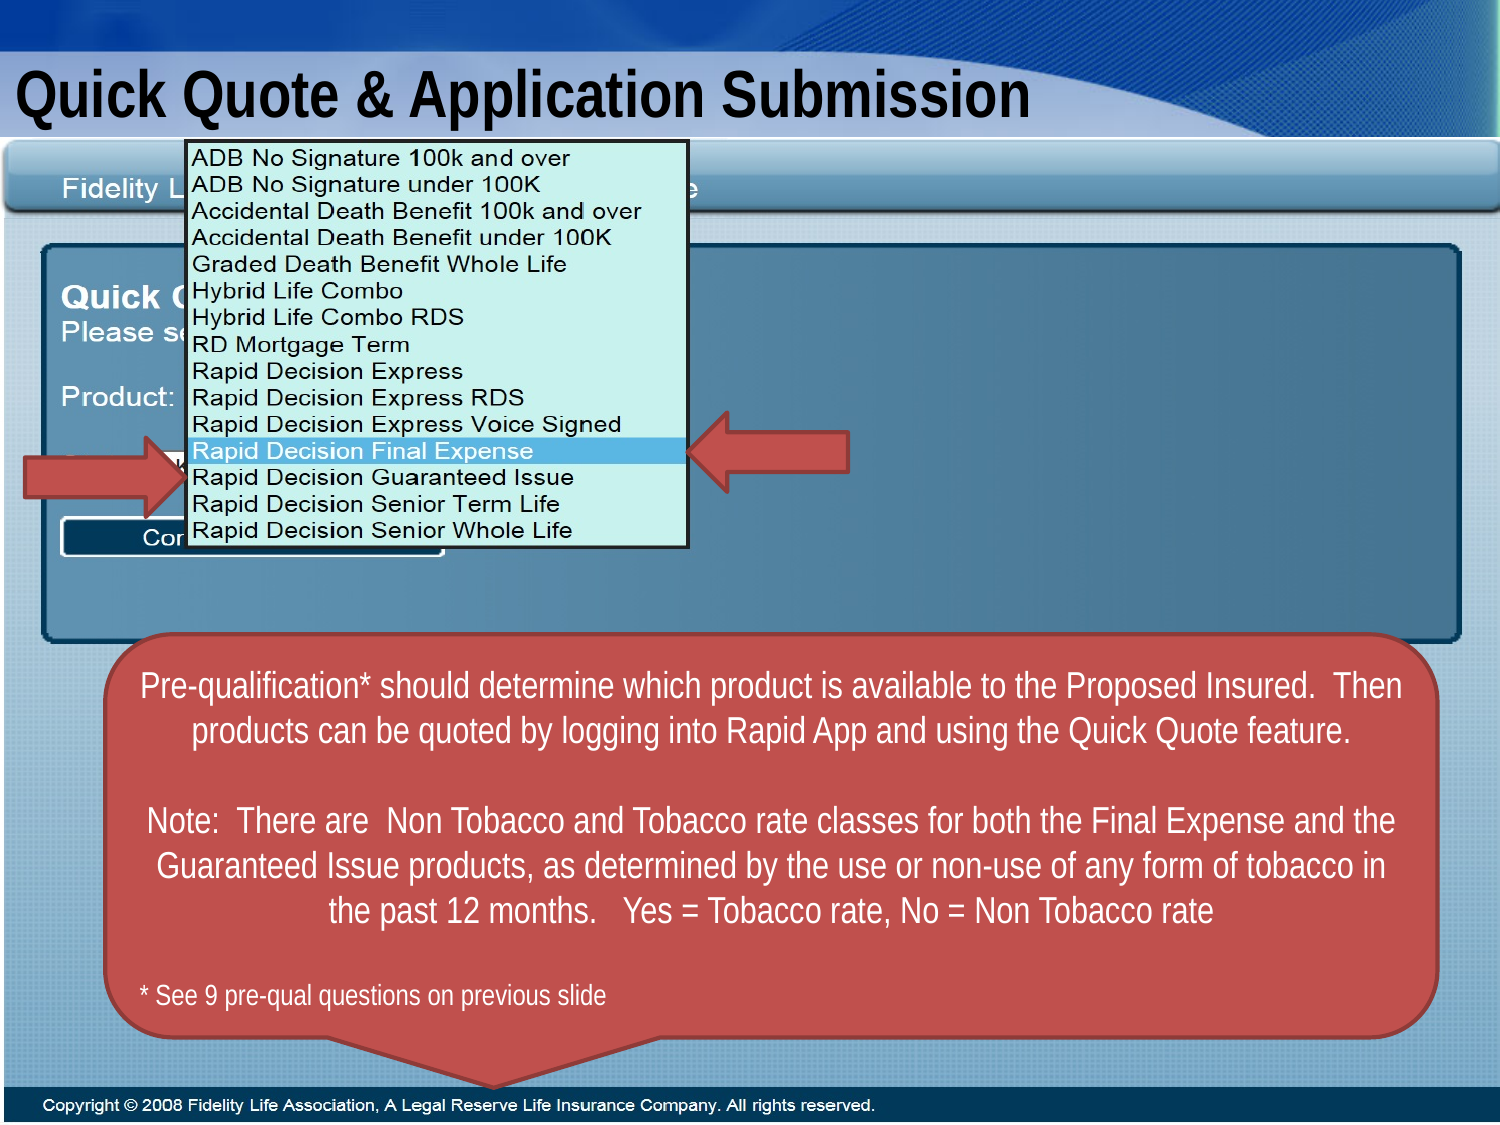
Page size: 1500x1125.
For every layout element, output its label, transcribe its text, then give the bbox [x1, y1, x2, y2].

picture [0, 0, 1500, 137]
title Quick Quote & Application Submission [0, 44, 1251, 136]
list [0, 137, 1500, 1125]
